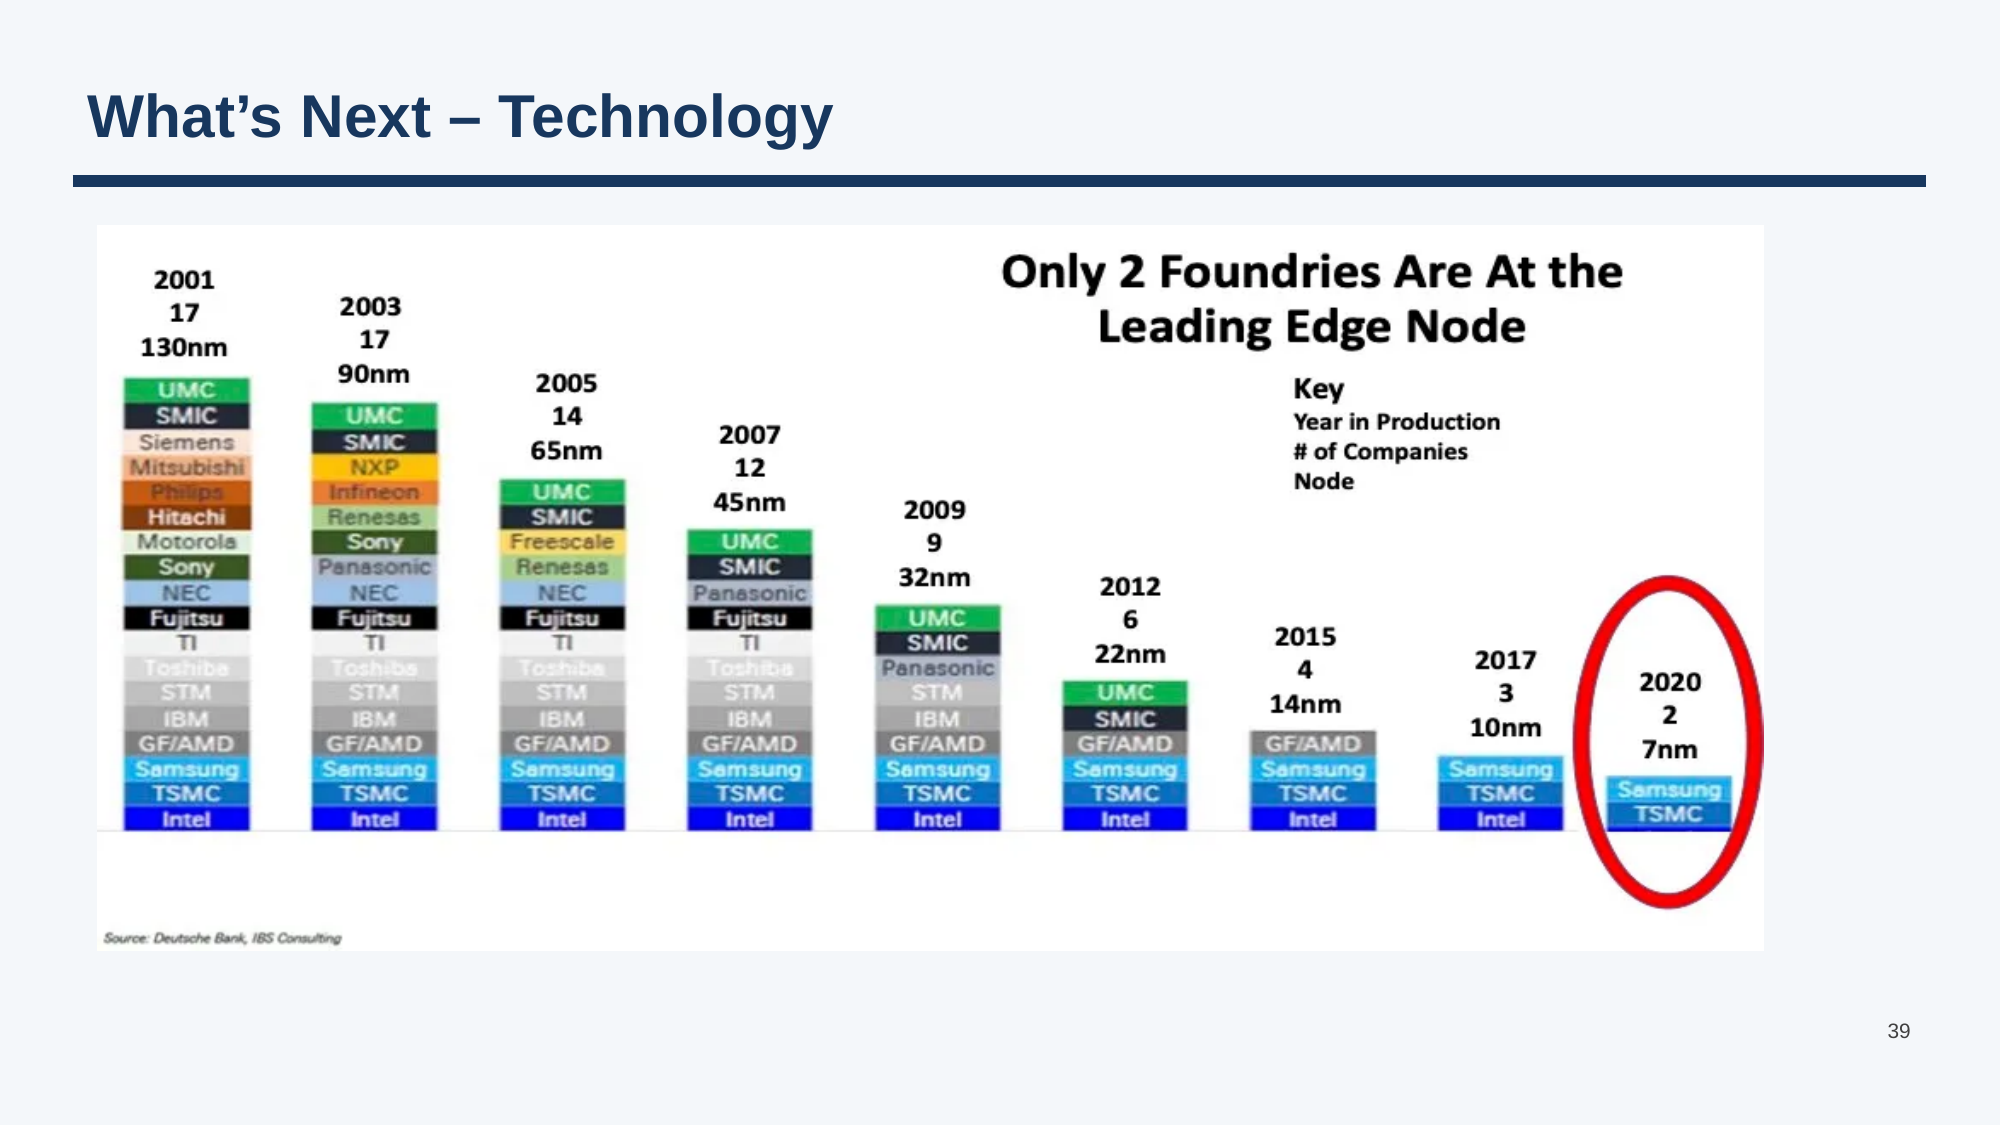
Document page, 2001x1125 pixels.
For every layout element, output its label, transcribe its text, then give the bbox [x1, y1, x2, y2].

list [97, 225, 1764, 951]
slide_number 39 [1715, 990, 1926, 1050]
title What’s Next – Technology [72, 75, 1926, 161]
